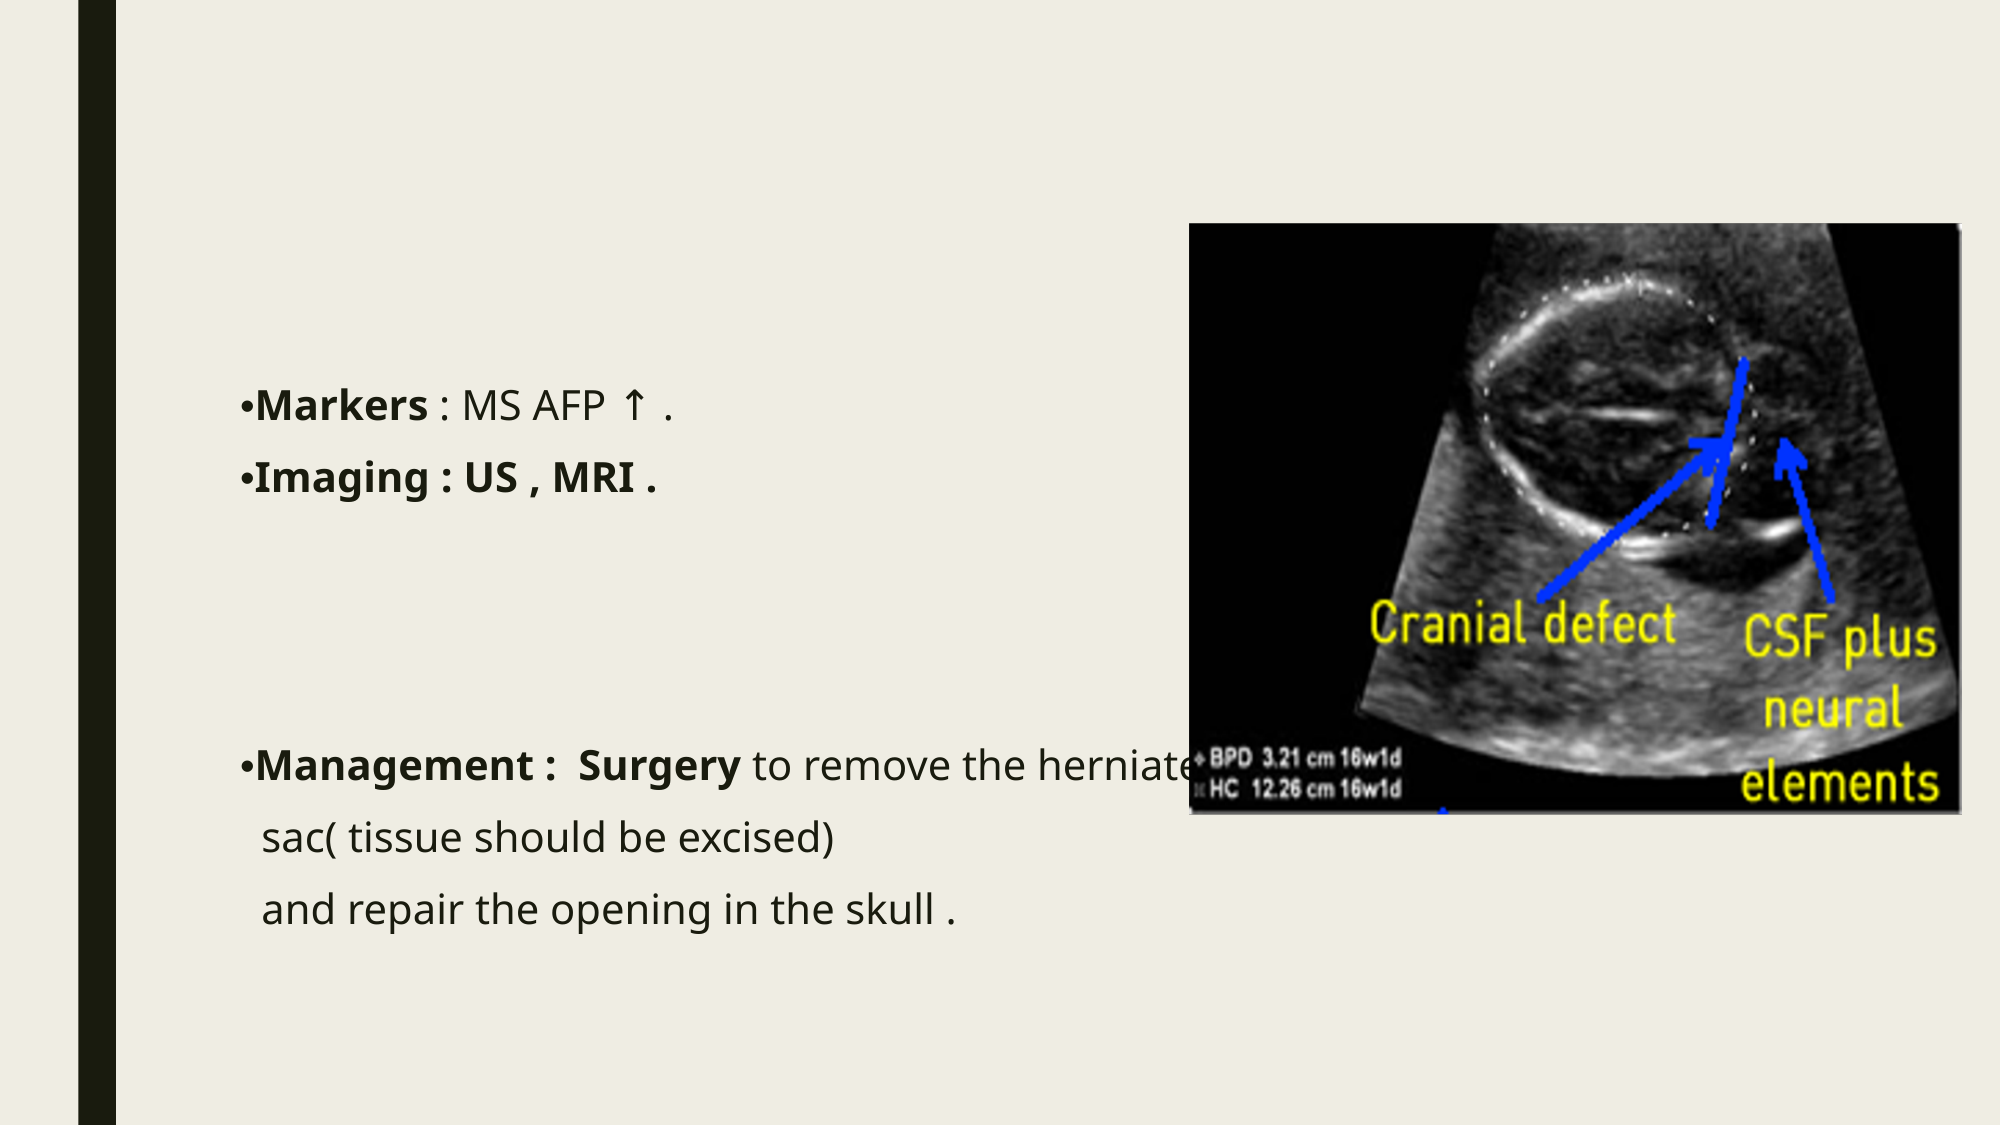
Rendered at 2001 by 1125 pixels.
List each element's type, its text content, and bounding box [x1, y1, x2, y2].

list •Markers : MS AFP ↑ . •Imaging : US , MRI . •Management : Surgery to remove the herniated sac( tissue should be excised) and repair the opening in the skull . [225, 375, 1800, 963]
picture [1187, 222, 1962, 816]
